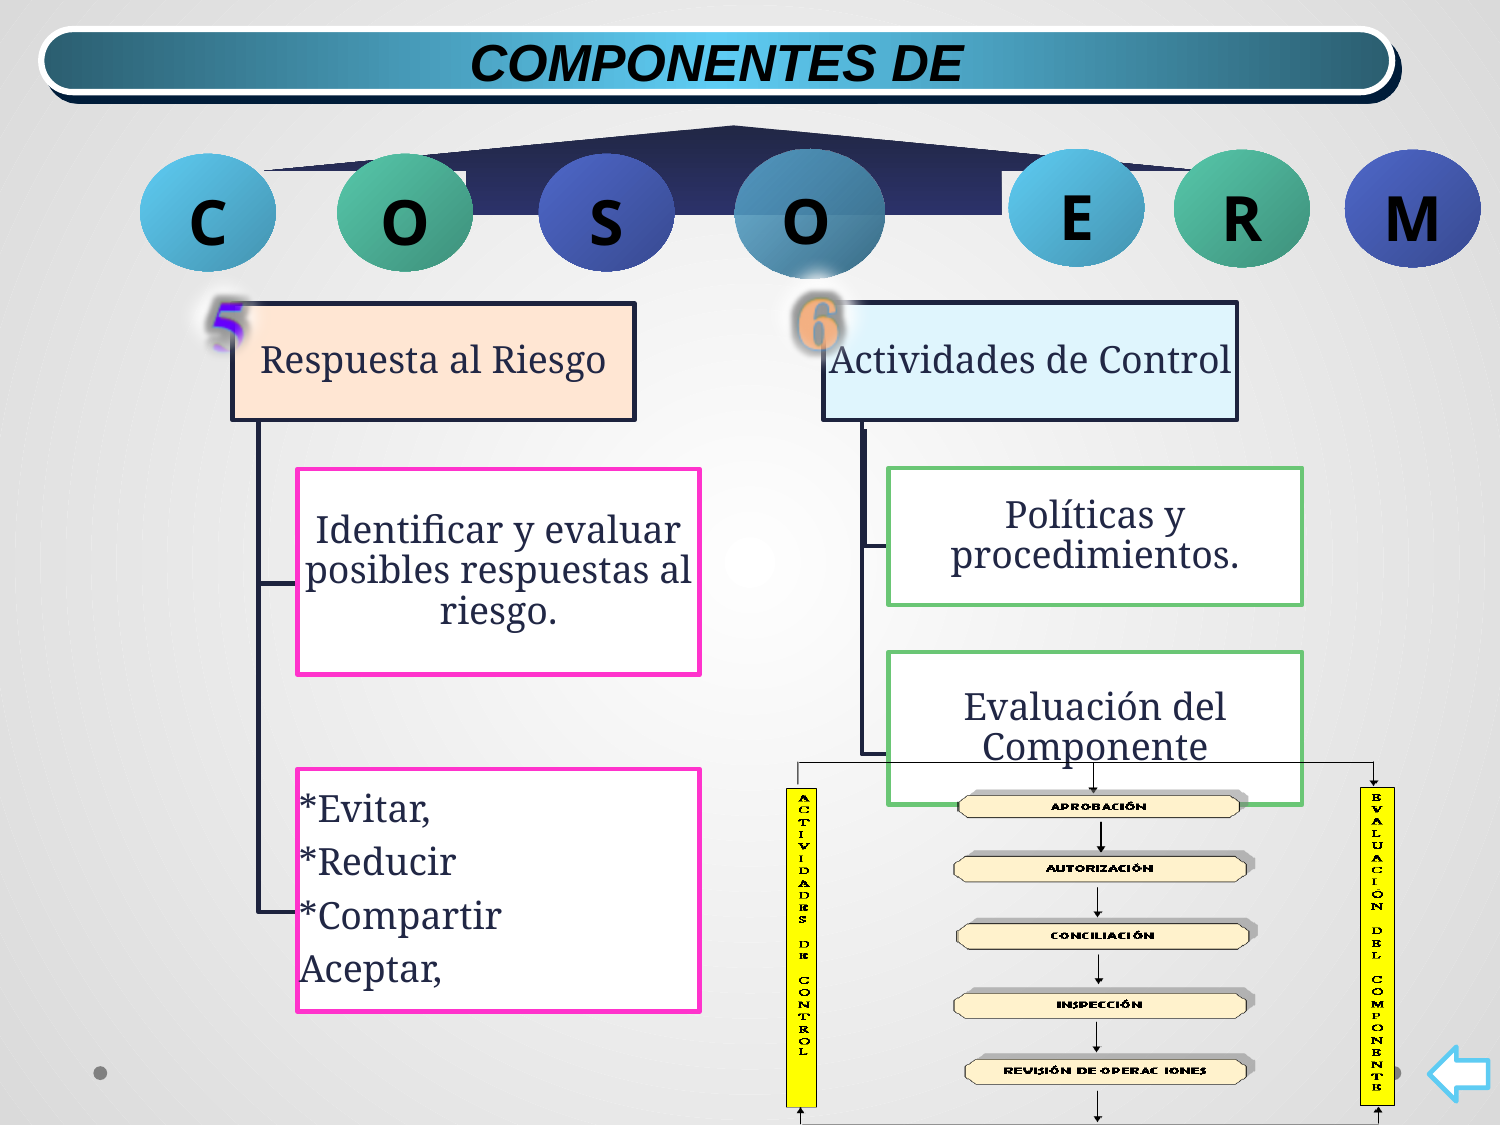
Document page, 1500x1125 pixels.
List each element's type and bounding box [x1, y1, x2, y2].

text_box [40, 28, 1481, 280]
text_box [1426, 1044, 1491, 1104]
picture [758, 250, 878, 381]
text_box [232, 302, 1303, 1012]
picture [169, 263, 277, 371]
picture [785, 761, 1397, 1125]
